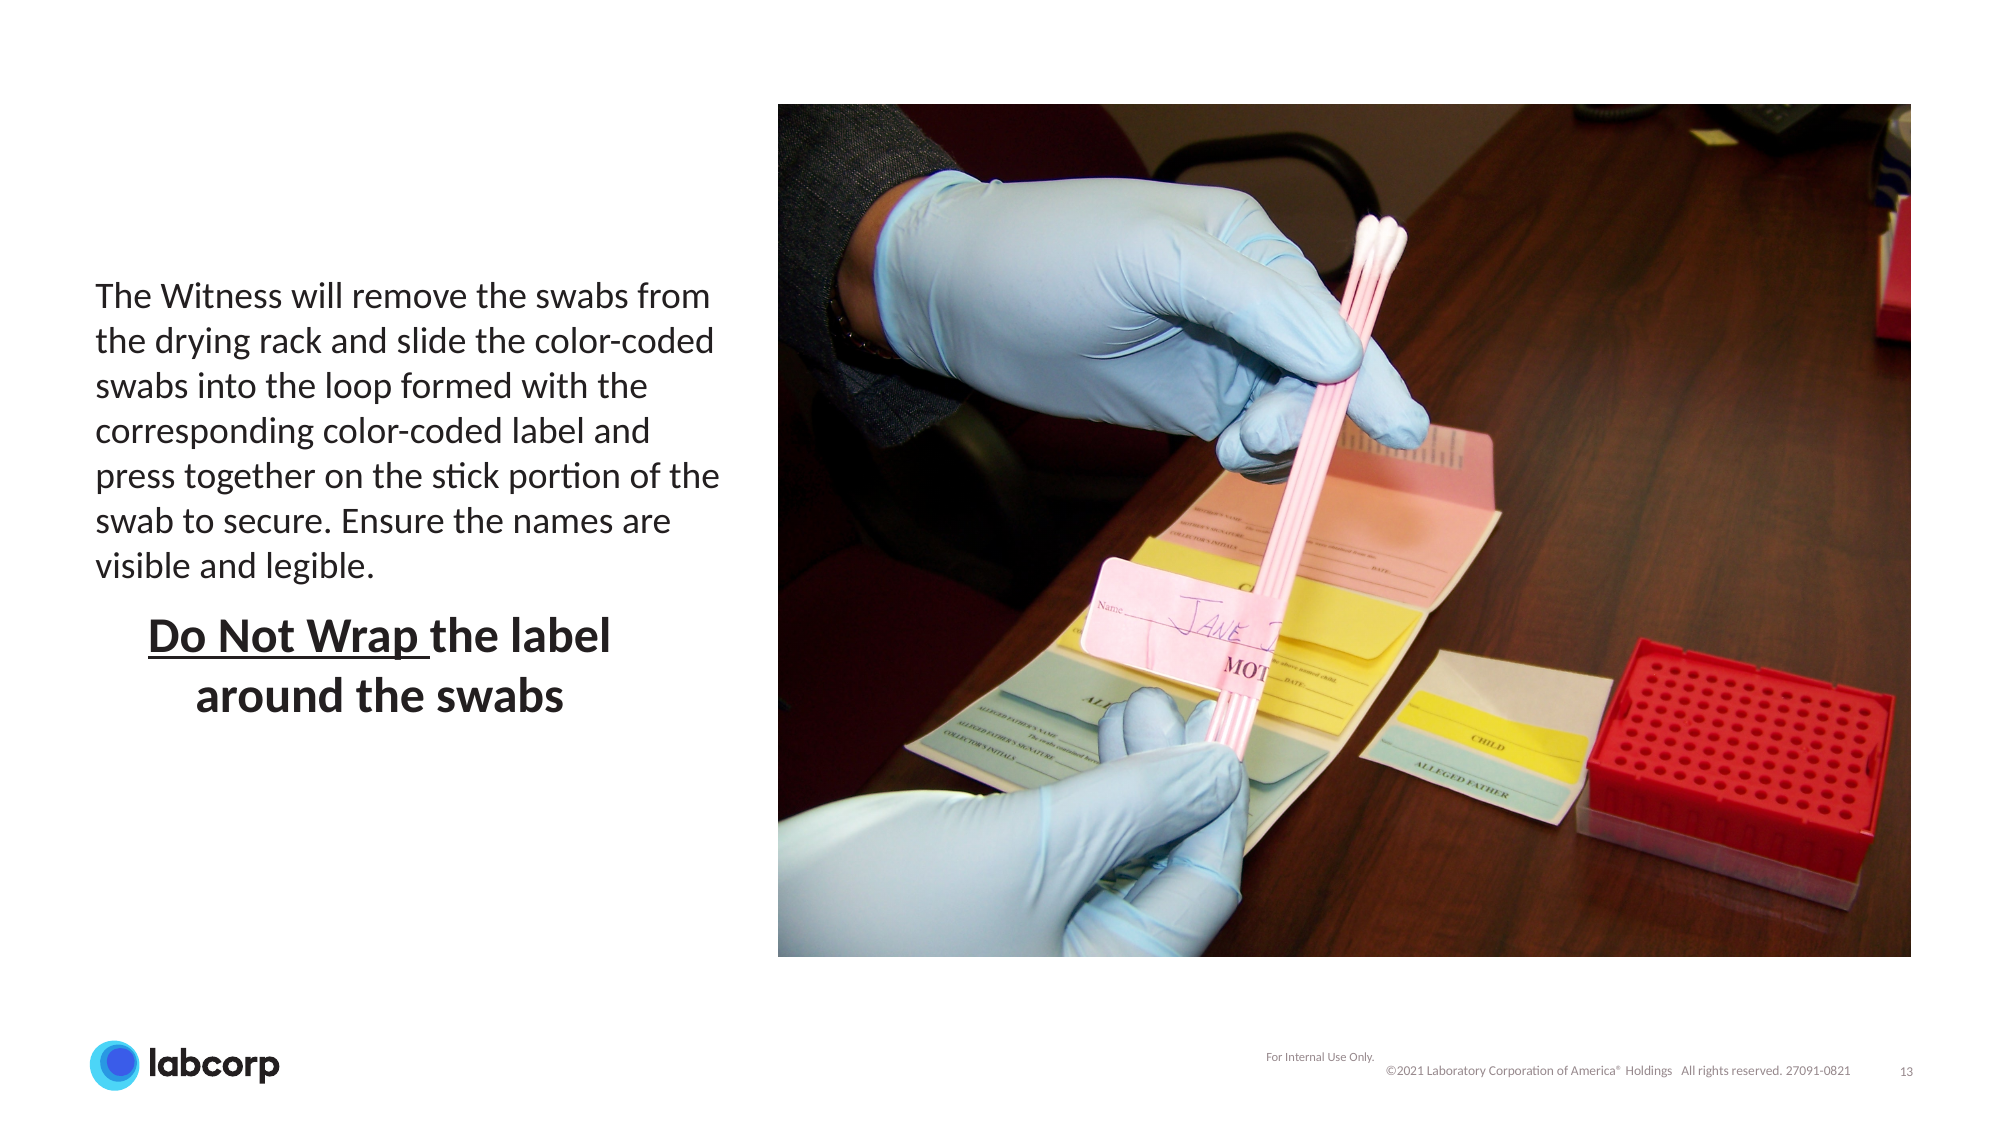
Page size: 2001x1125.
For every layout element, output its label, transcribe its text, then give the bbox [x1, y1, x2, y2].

text_box The Witness will remove the swabs from the drying rack and slide the color-coded swabs into the loop formed with the corresponding color-coded label and press together on the stick portion of the swab to secure. Ensure the names are visible and legible. [80, 263, 747, 639]
text_box Do Not Wrap the label around the swabs [125, 594, 634, 730]
picture [777, 104, 1911, 957]
